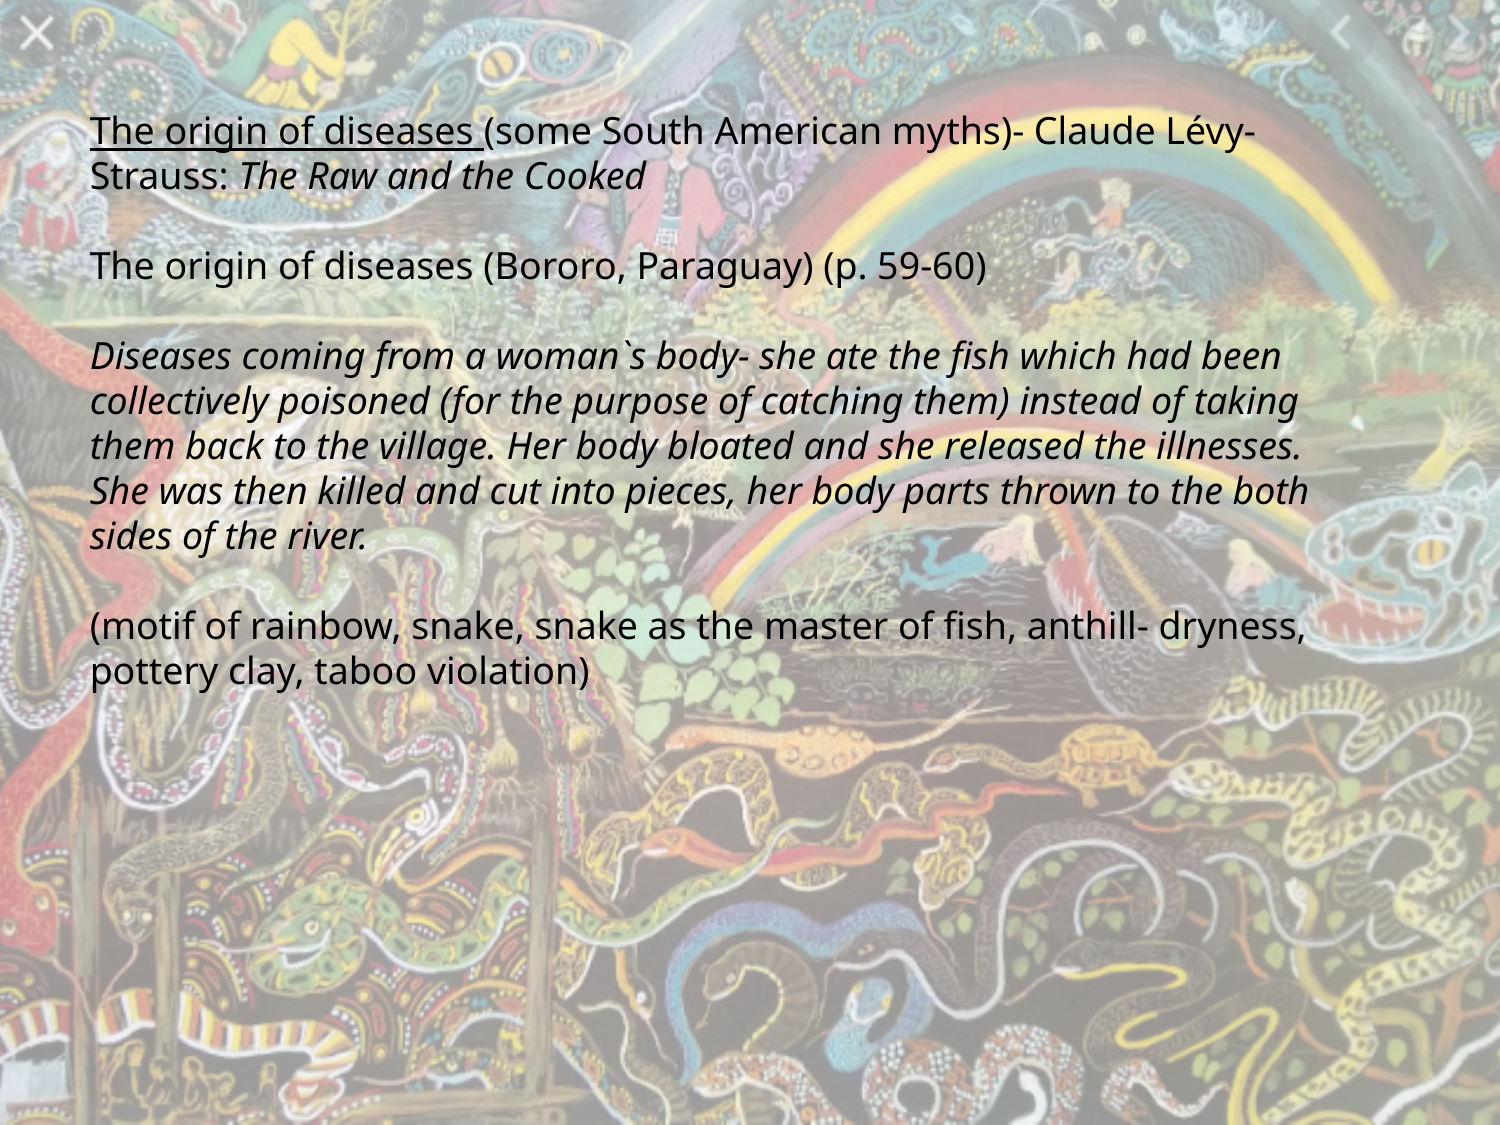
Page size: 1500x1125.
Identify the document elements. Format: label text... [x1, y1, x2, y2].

text_box The origin of diseases (some South American myths)- Claude Lévy-Strauss: The Raw and the Cooked The origin of diseases (Bororo, Paraguay) (p. 59-60) Diseases coming from a woman`s body- she ate the fish which had been collectively poisoned (for the purpose of catching them) instead of taking them back to the village. Her body bloated and she released the illnesses. She was then killed and cut into pieces, her body parts thrown to the both sides of the river. (motif of rainbow, snake, snake as the master of fish, anthill- dryness, pottery clay, taboo violation) [75, 99, 1388, 745]
